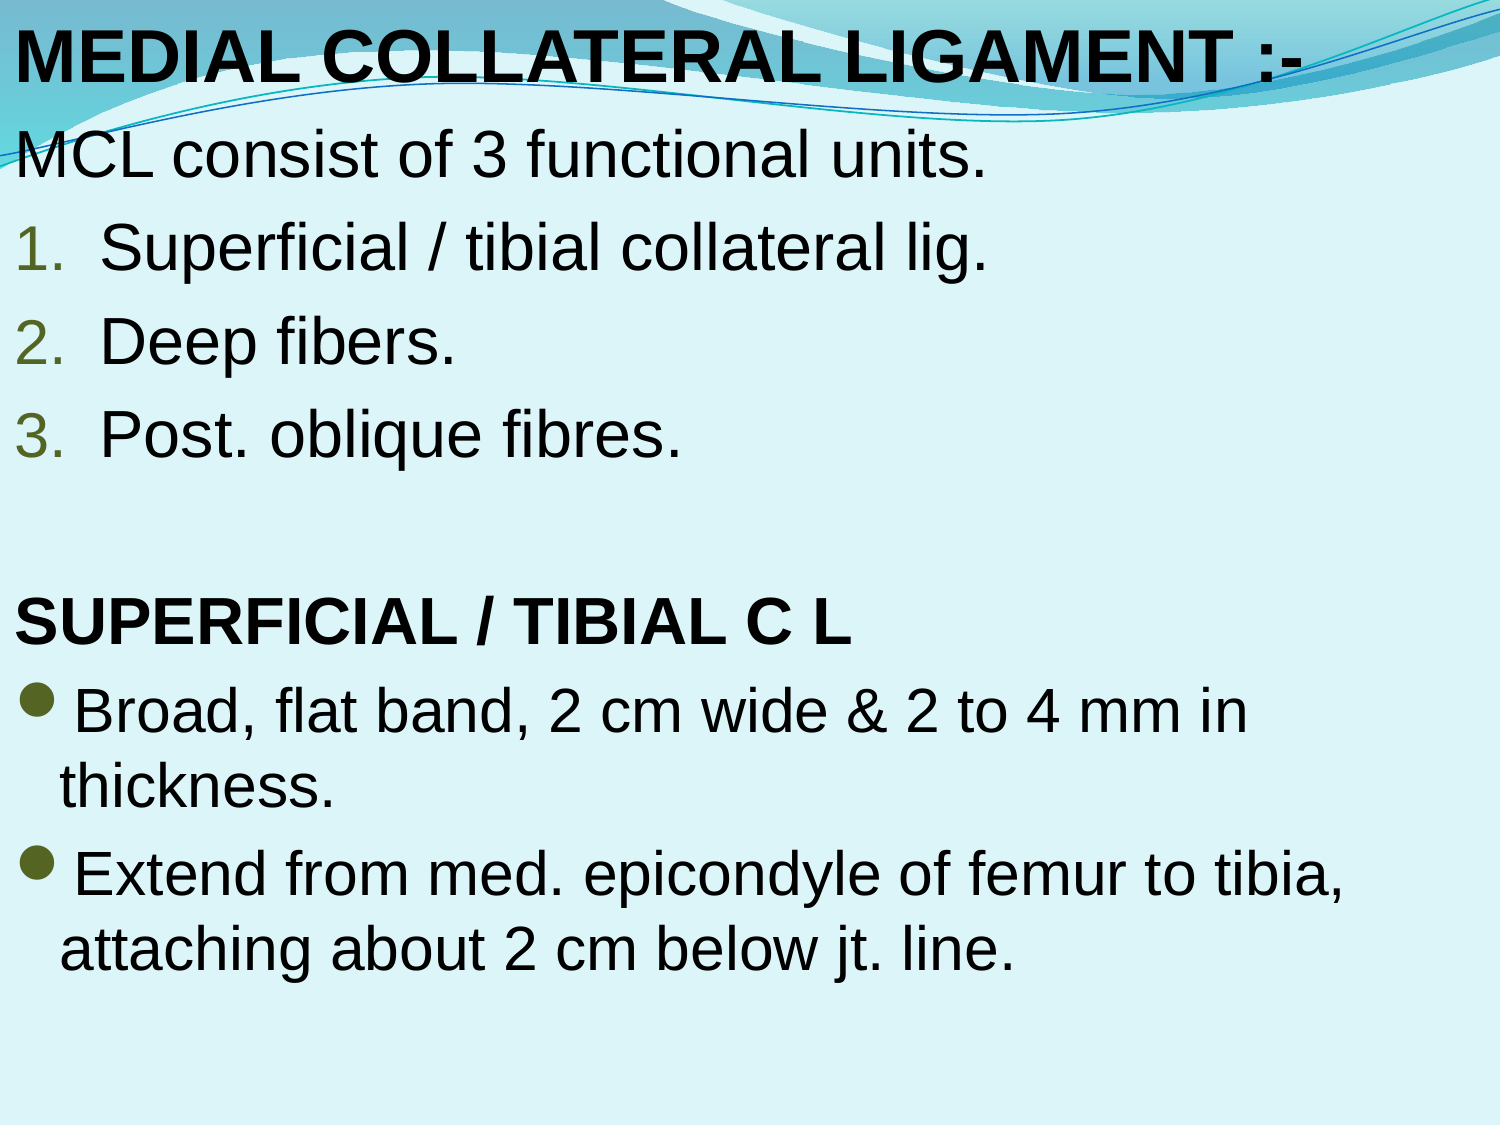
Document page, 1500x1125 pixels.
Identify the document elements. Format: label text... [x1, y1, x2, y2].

list MEDIAL COLLATERAL LIGAMENT :- MCL consist of 3 functional units. Superficial / tibial collateral lig. Deep fibers. Post. oblique fibres. SUPERFICIAL / TIBIAL C L Broad, flat band, 2 cm wide & 2 to 4 mm in thickness. Extend from med. epicondyle of femur to tibia, attaching about 2 cm below jt. line. [0, 0, 1500, 1125]
